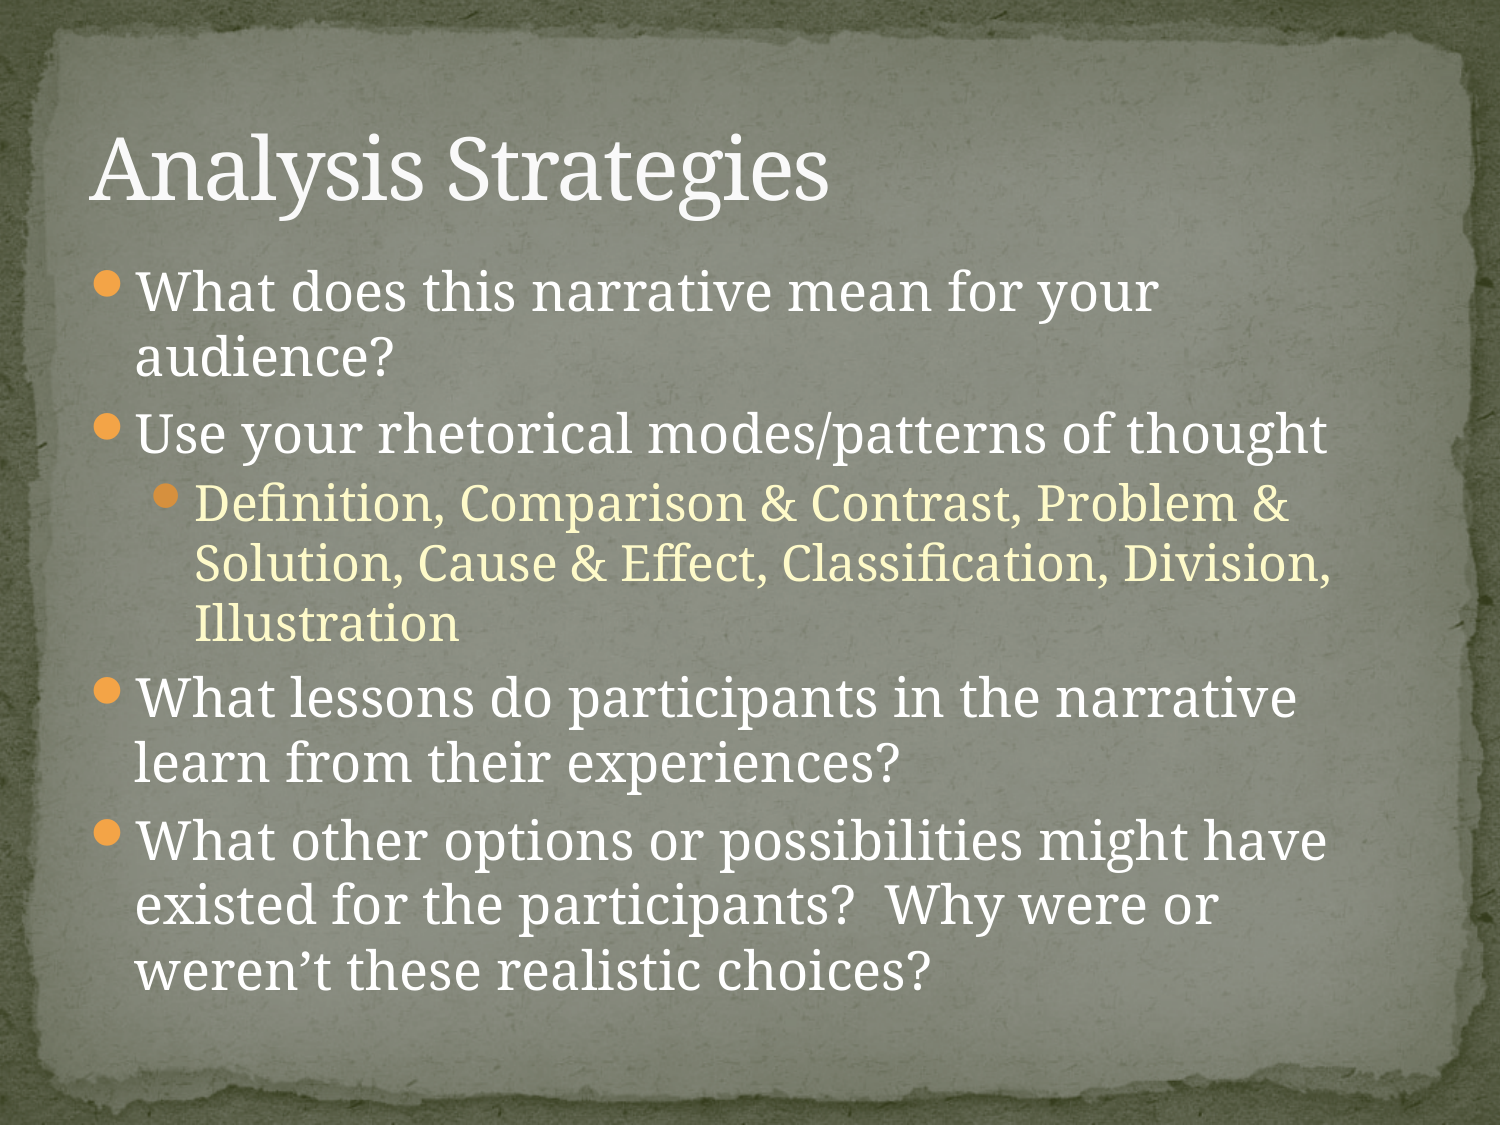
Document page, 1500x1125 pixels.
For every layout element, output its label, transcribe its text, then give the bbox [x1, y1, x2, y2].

title Analysis Strategies [74, 24, 1425, 225]
list What does this narrative mean for your audience? Use your rhetorical modes/patterns of thought Definition, Comparison & Contrast, Problem & Solution, Cause & Effect, Classification, Division, Illustration What lessons do participants in the narrative learn from their experiences? What other options or possibilities might have existed for the participants? Why were or weren’t these realistic choices? [75, 249, 1425, 1000]
